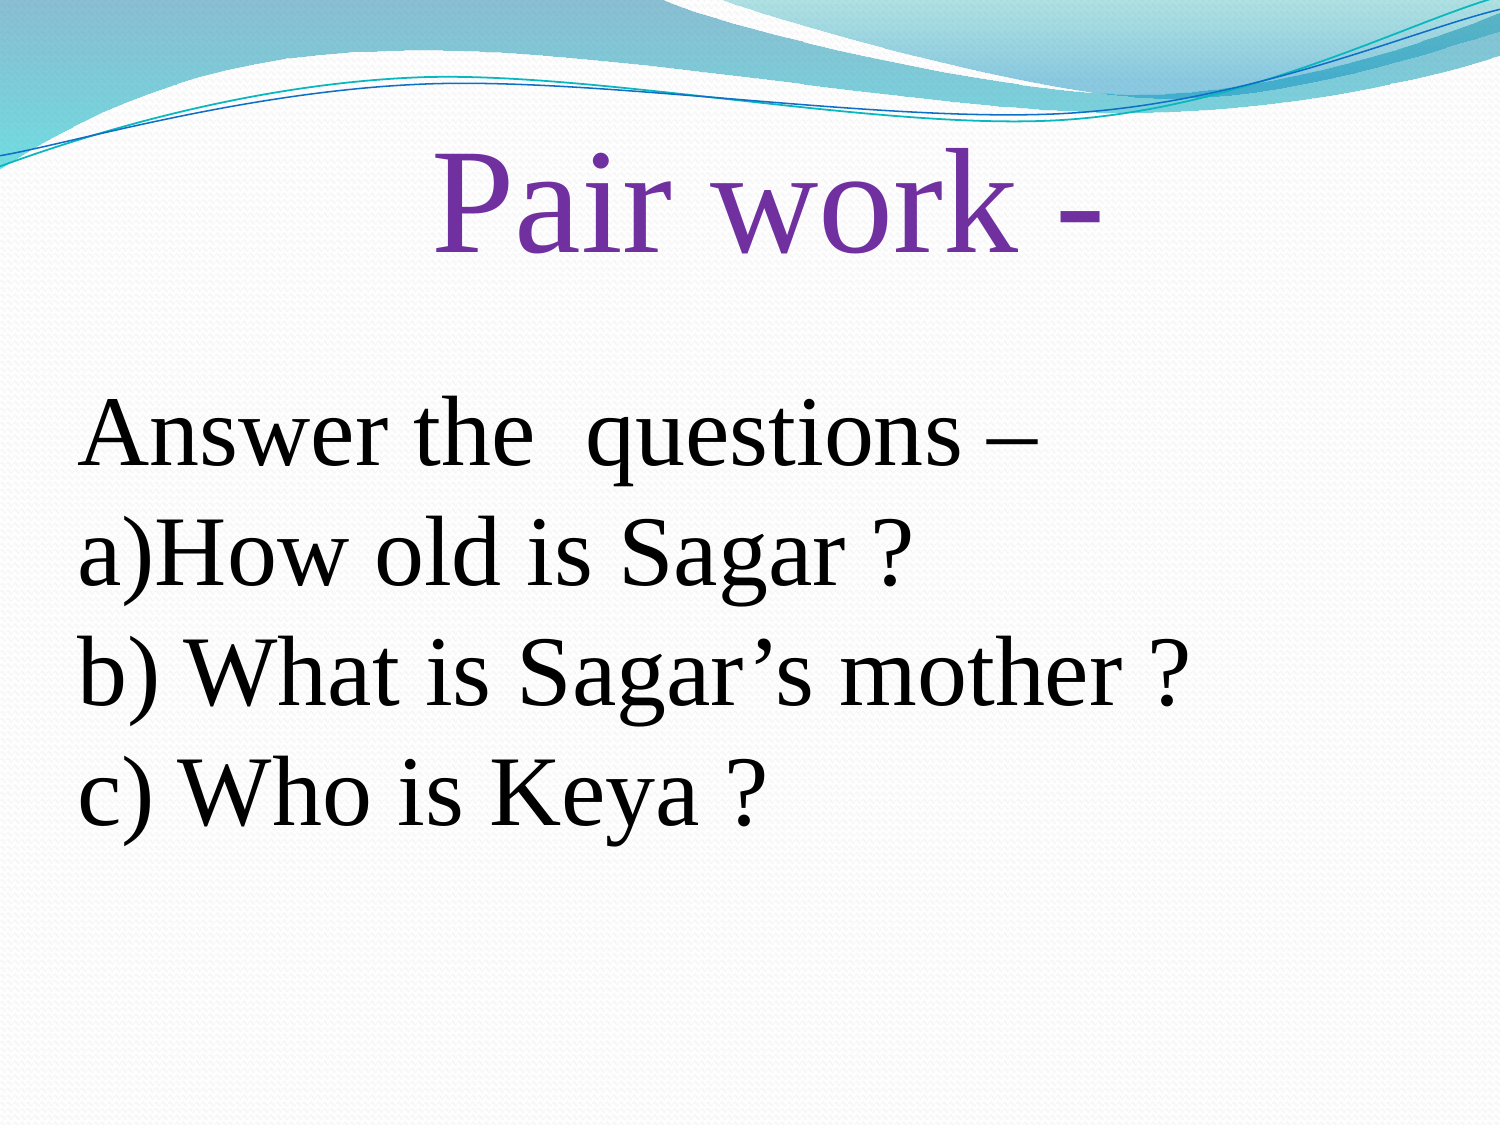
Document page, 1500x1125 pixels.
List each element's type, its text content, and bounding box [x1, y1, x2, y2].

text_box Answer the questions – a)How old is Sagar ? b) What is Sagar’s mother ? c) Who is Keya ? [62, 358, 1438, 853]
text_box Pair work - [150, 95, 1388, 291]
